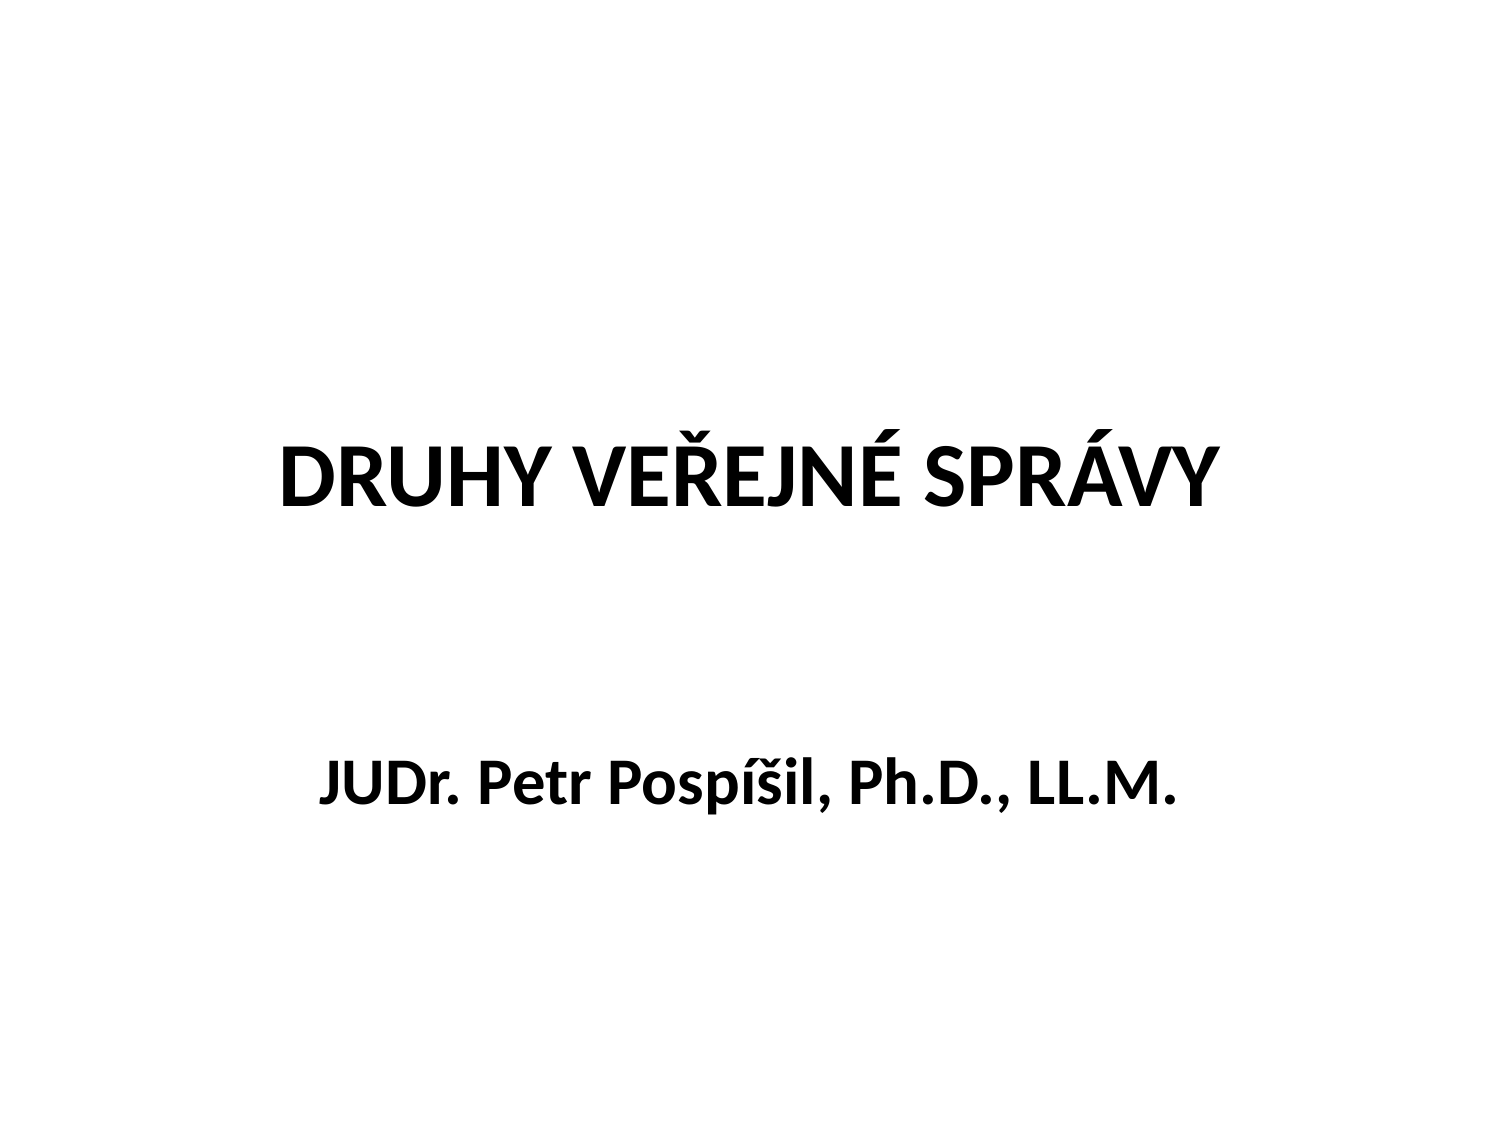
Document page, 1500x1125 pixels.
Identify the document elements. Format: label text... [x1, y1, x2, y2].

subtitle JUDr. Petr Pospíšil, Ph.D., LL.M. [225, 637, 1275, 925]
title DRUHY VEŘEJNÉ SPRÁVY [112, 349, 1388, 591]
